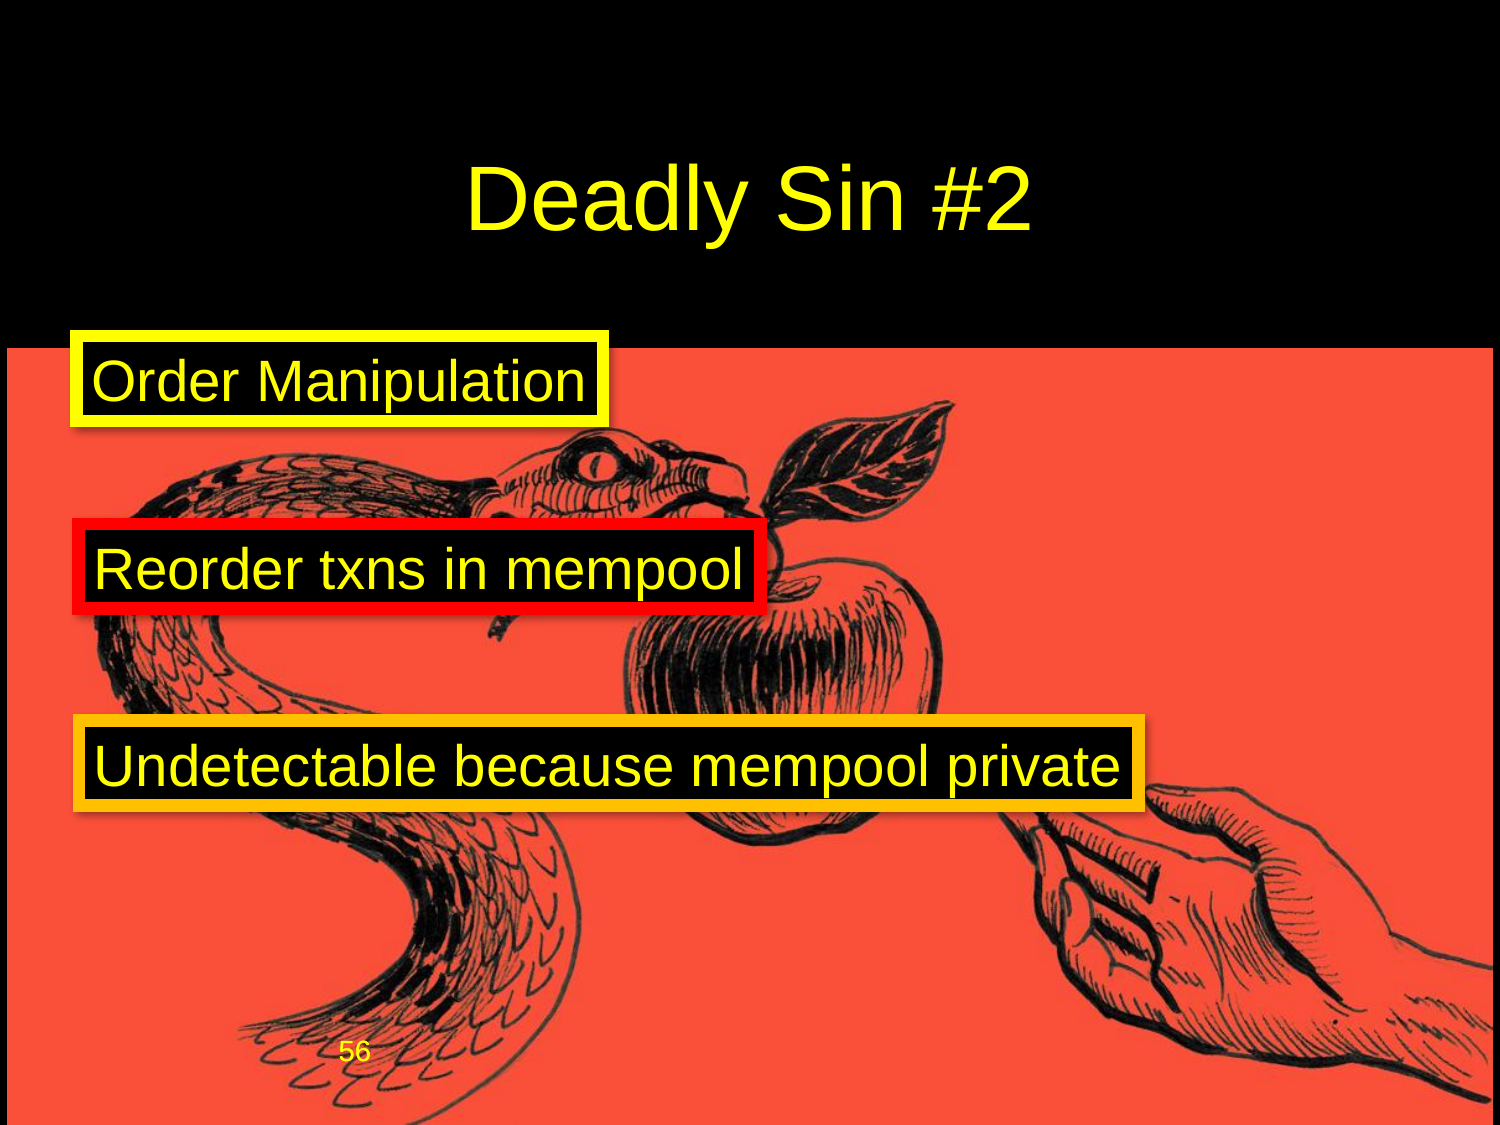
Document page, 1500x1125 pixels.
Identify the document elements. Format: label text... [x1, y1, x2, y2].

title Deadly Sin #2 [112, 99, 1388, 288]
text_box Order Manipulation [76, 336, 603, 347]
picture [6, 348, 1494, 1125]
